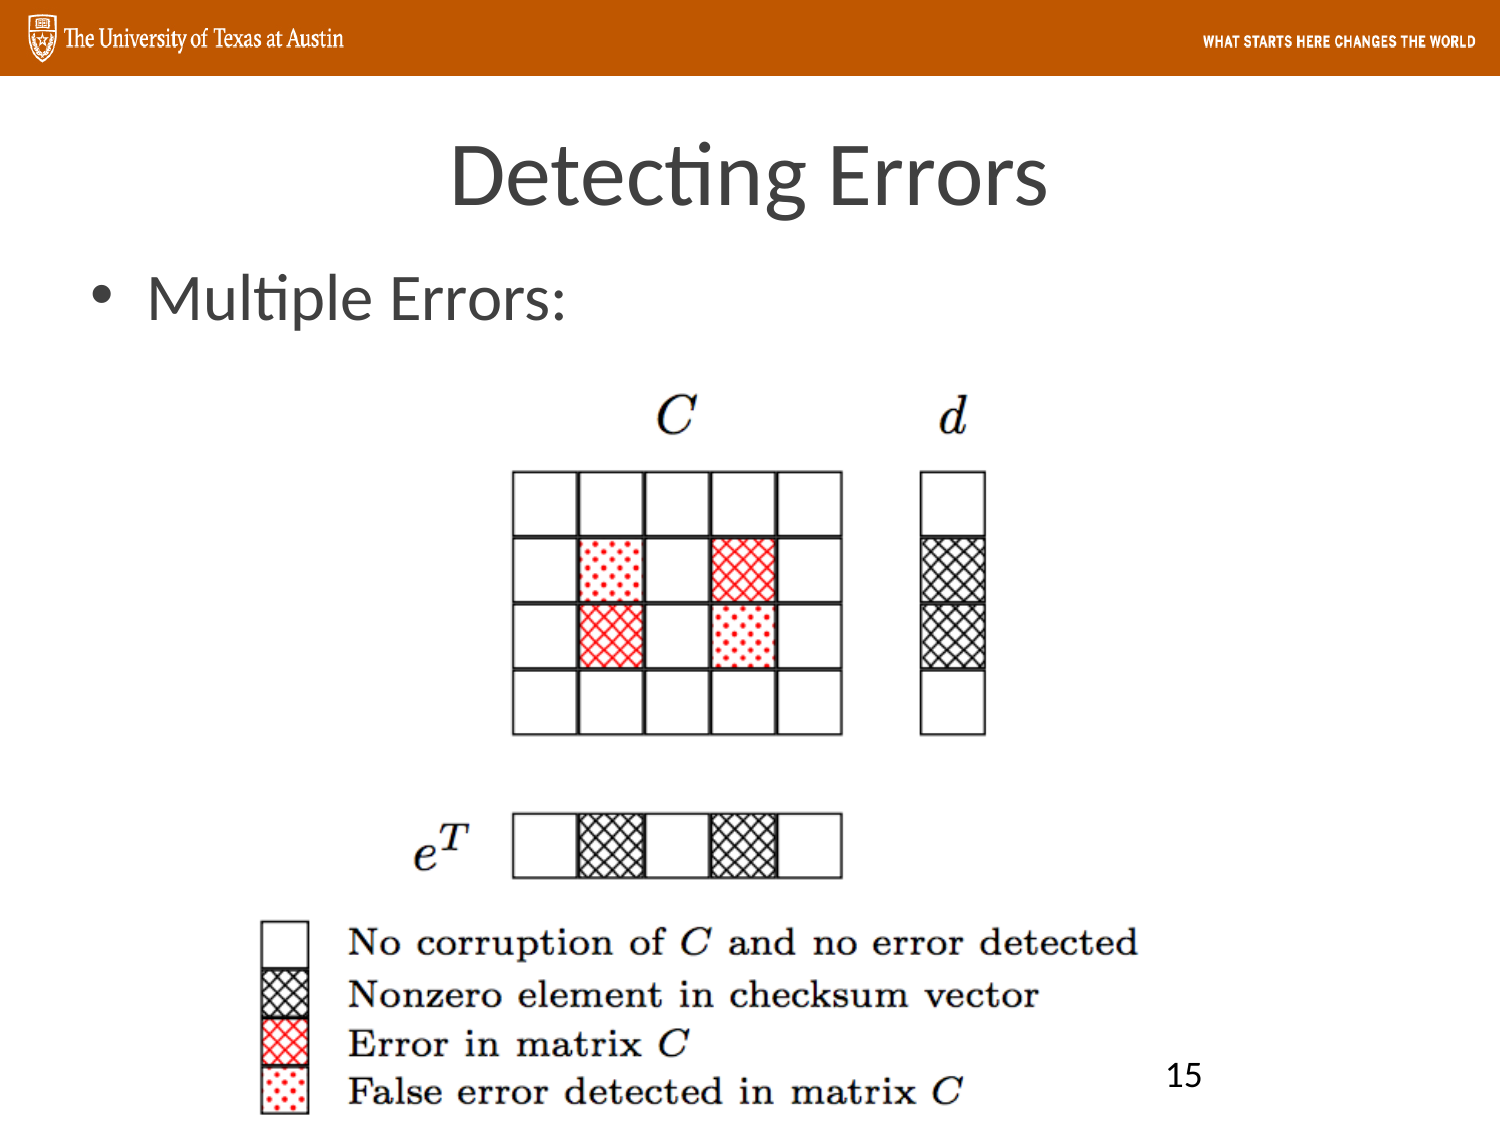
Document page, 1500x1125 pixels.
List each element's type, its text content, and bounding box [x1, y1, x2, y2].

title Detecting Errors [75, 74, 1425, 246]
list Multiple Errors: [75, 246, 1425, 884]
slide_number 15 [1166, 1042, 1500, 1103]
picture [0, 0, 1500, 1125]
